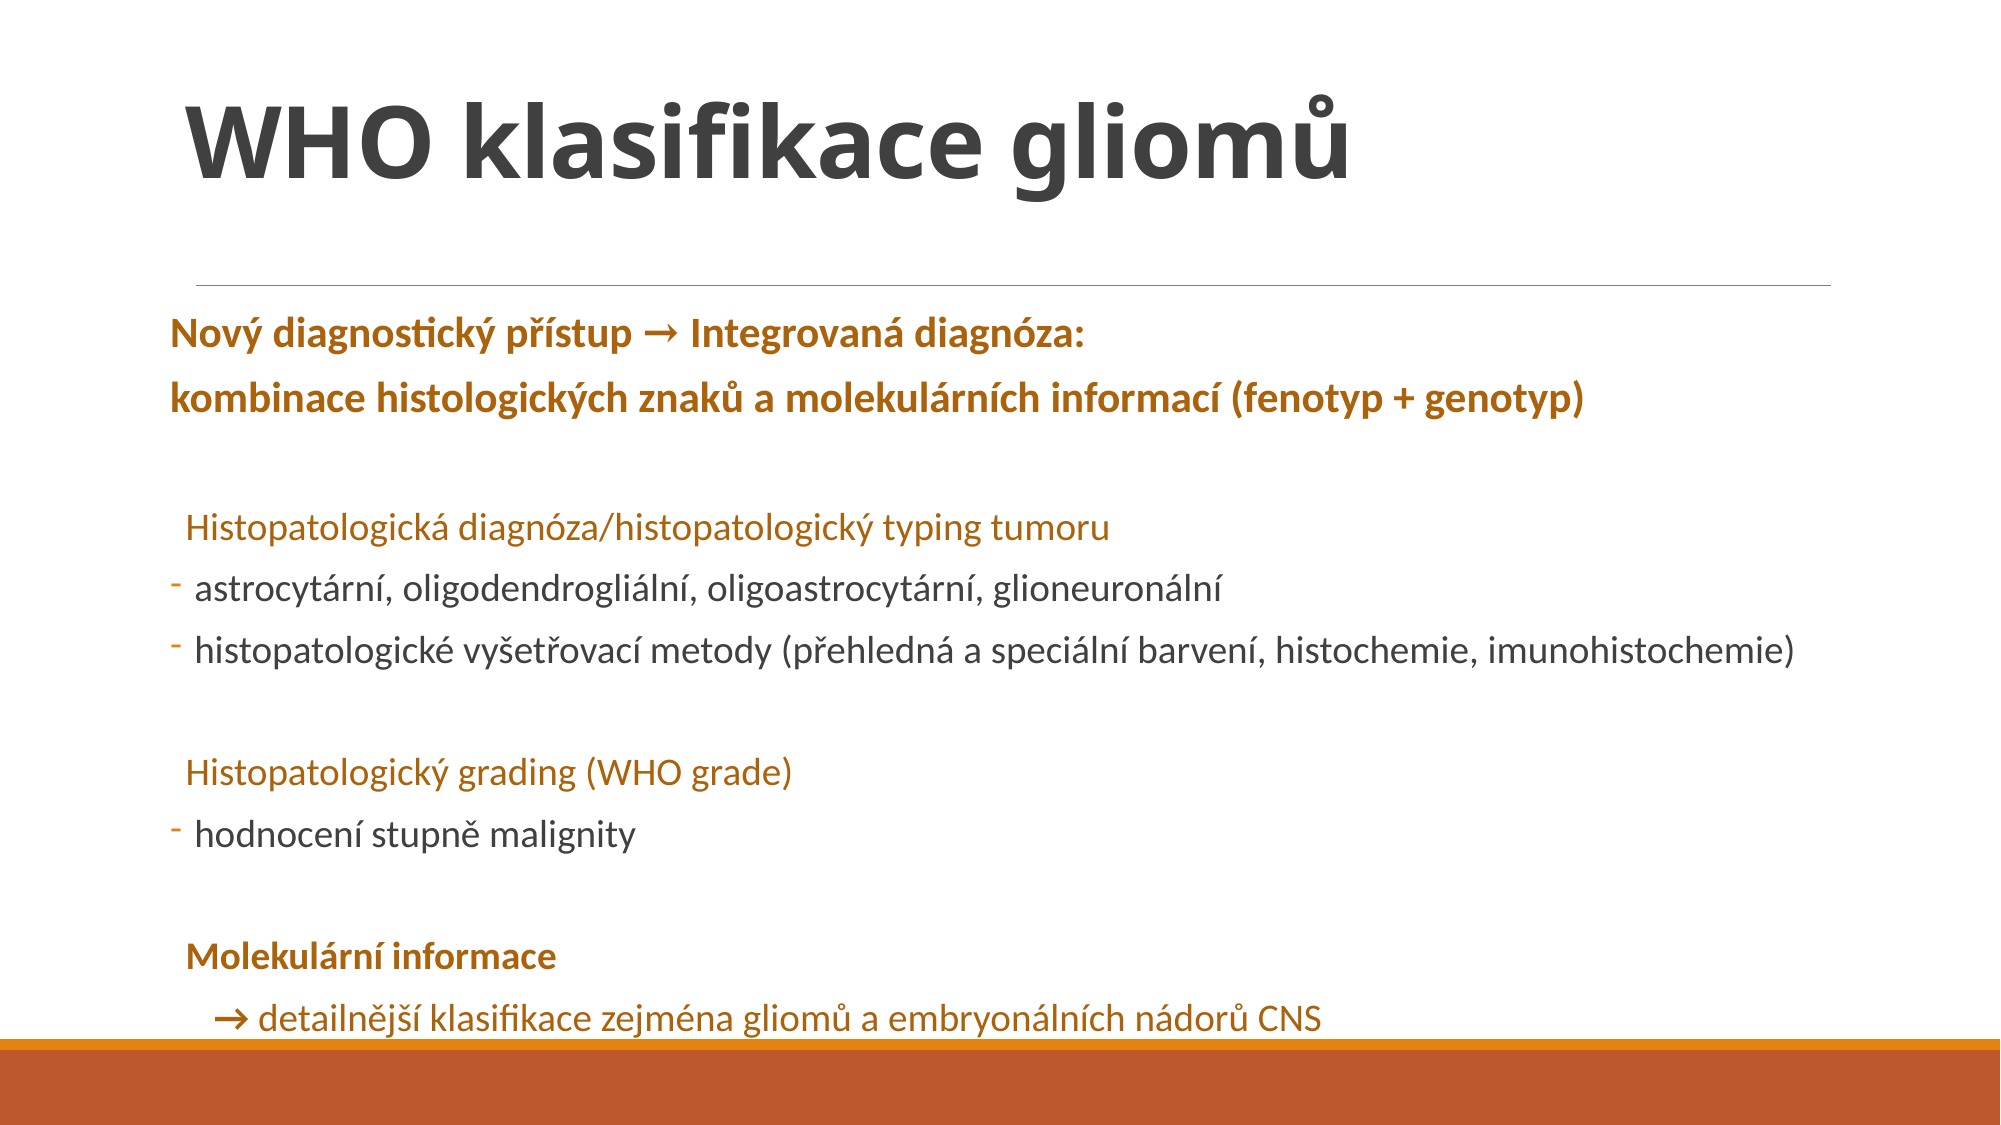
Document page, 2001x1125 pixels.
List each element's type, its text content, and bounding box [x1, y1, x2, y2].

list Nový diagnostický přístup → Integrovaná diagnóza: kombinace histologických znaků a molekulárních informací (fenotyp + genotyp) Histopatologická diagnóza/histopatologický typing tumoru astrocytární, oligodendrogliální, oligoastrocytární, glioneuronální histopatologické vyšetřovací metody (přehledná a speciální barvení, histochemie, imunohistochemie) Histopatologický grading (WHO grade) hodnocení stupně malignity Molekulární informace → detailnější klasifikace zejména gliomů a embryonálních nádorů CNS [170, 302, 1971, 1101]
title WHO klasifikace gliomů [170, 88, 1821, 302]
